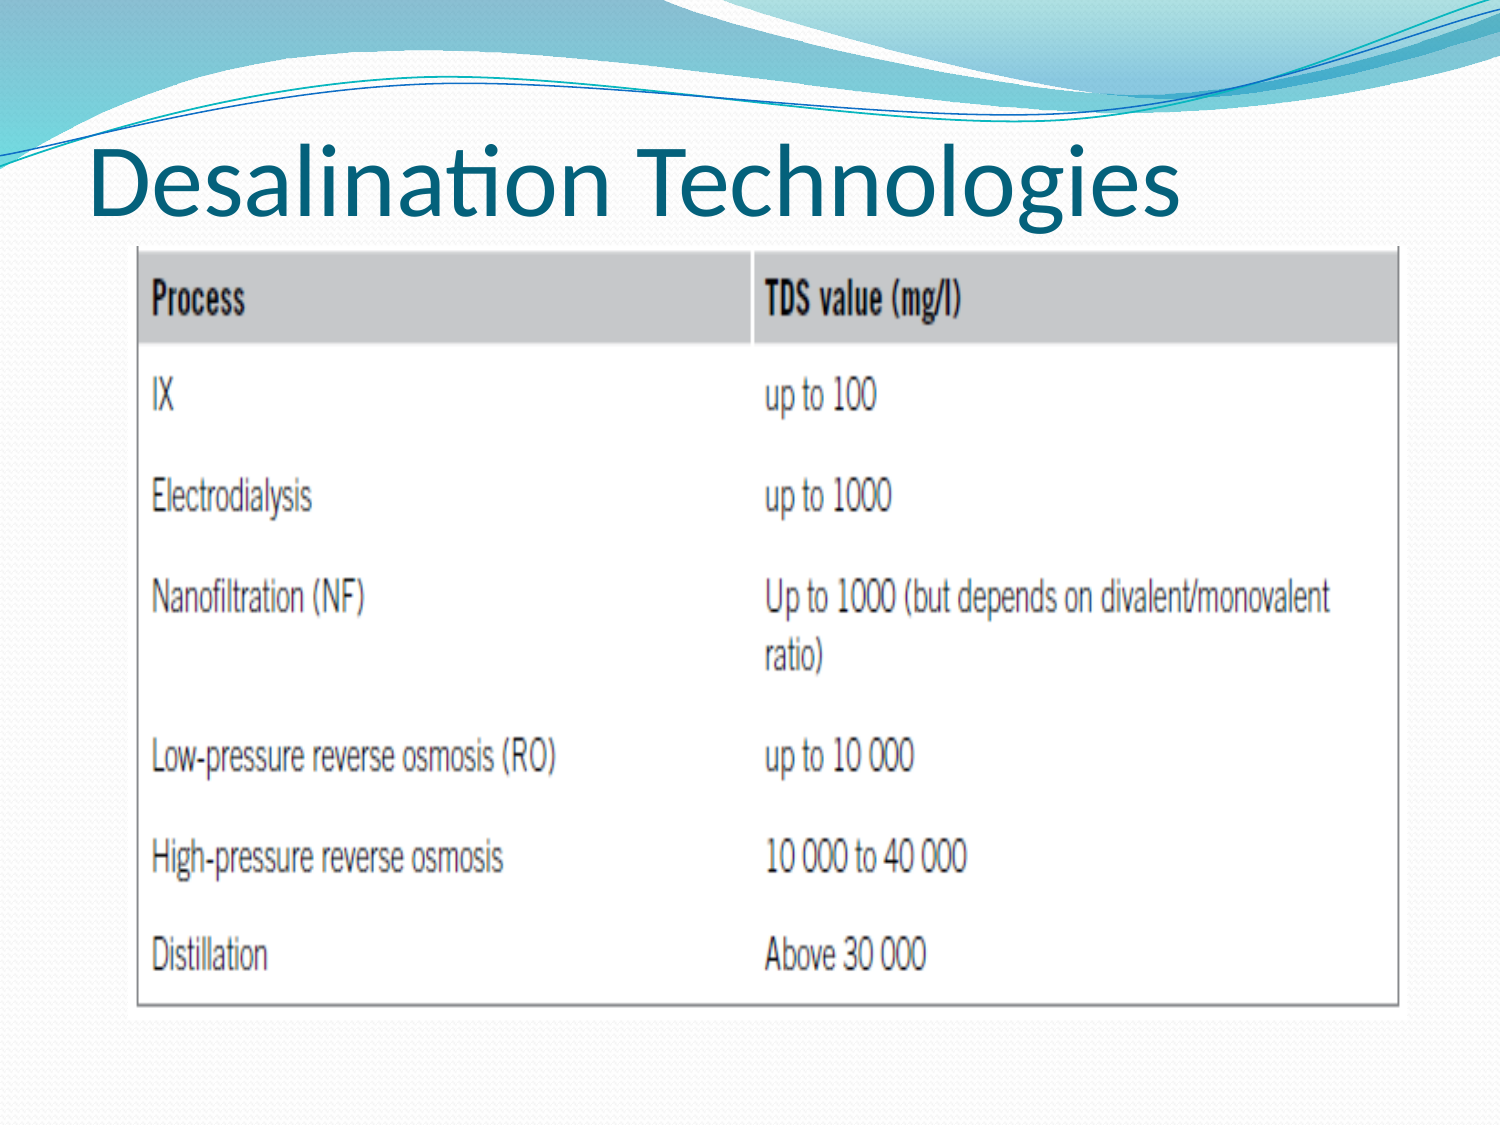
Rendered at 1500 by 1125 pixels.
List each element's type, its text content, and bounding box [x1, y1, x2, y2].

picture [128, 245, 1407, 1020]
title Desalination Technologies [87, 50, 1438, 238]
